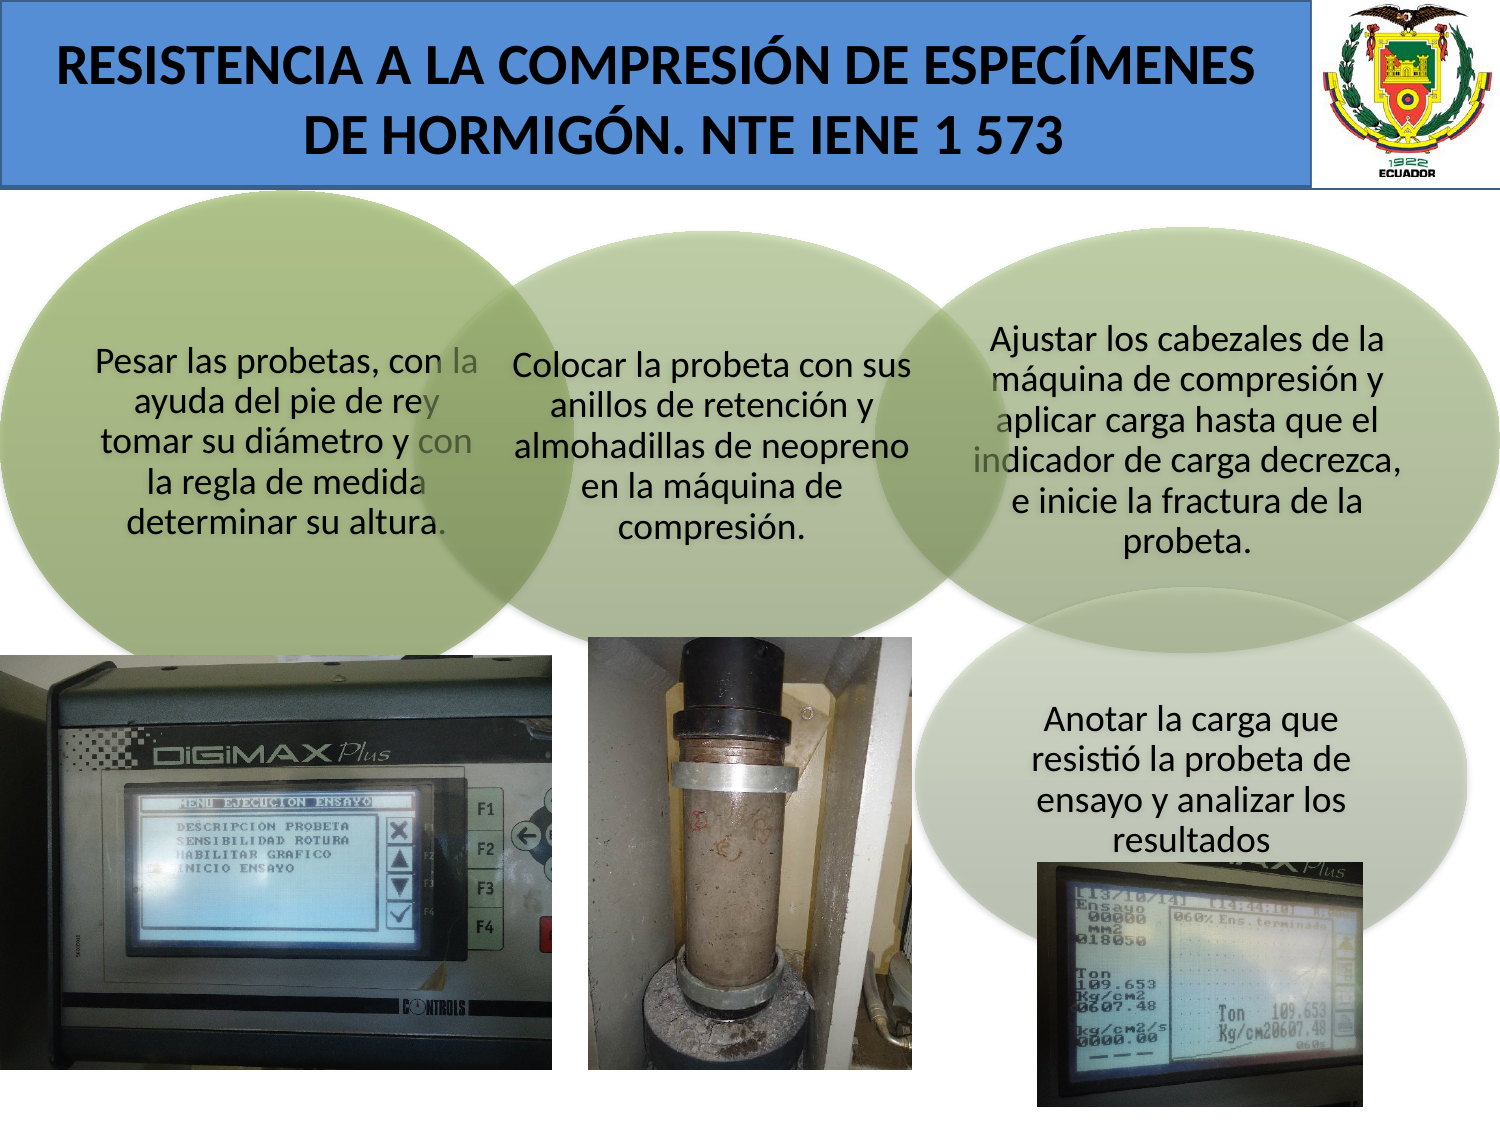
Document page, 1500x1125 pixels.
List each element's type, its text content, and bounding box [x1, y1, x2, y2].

text_box [0, 1, 1308, 190]
picture [1311, 0, 1500, 188]
picture [588, 637, 912, 1070]
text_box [0, 190, 1500, 1125]
picture [0, 655, 552, 1070]
picture [1037, 862, 1363, 1107]
title RESISTENCIA A LA COMPRESIÓN DE ESPECÍMENES DE HORMIGÓN. NTE IENE 1 573 [24, 37, 1288, 155]
